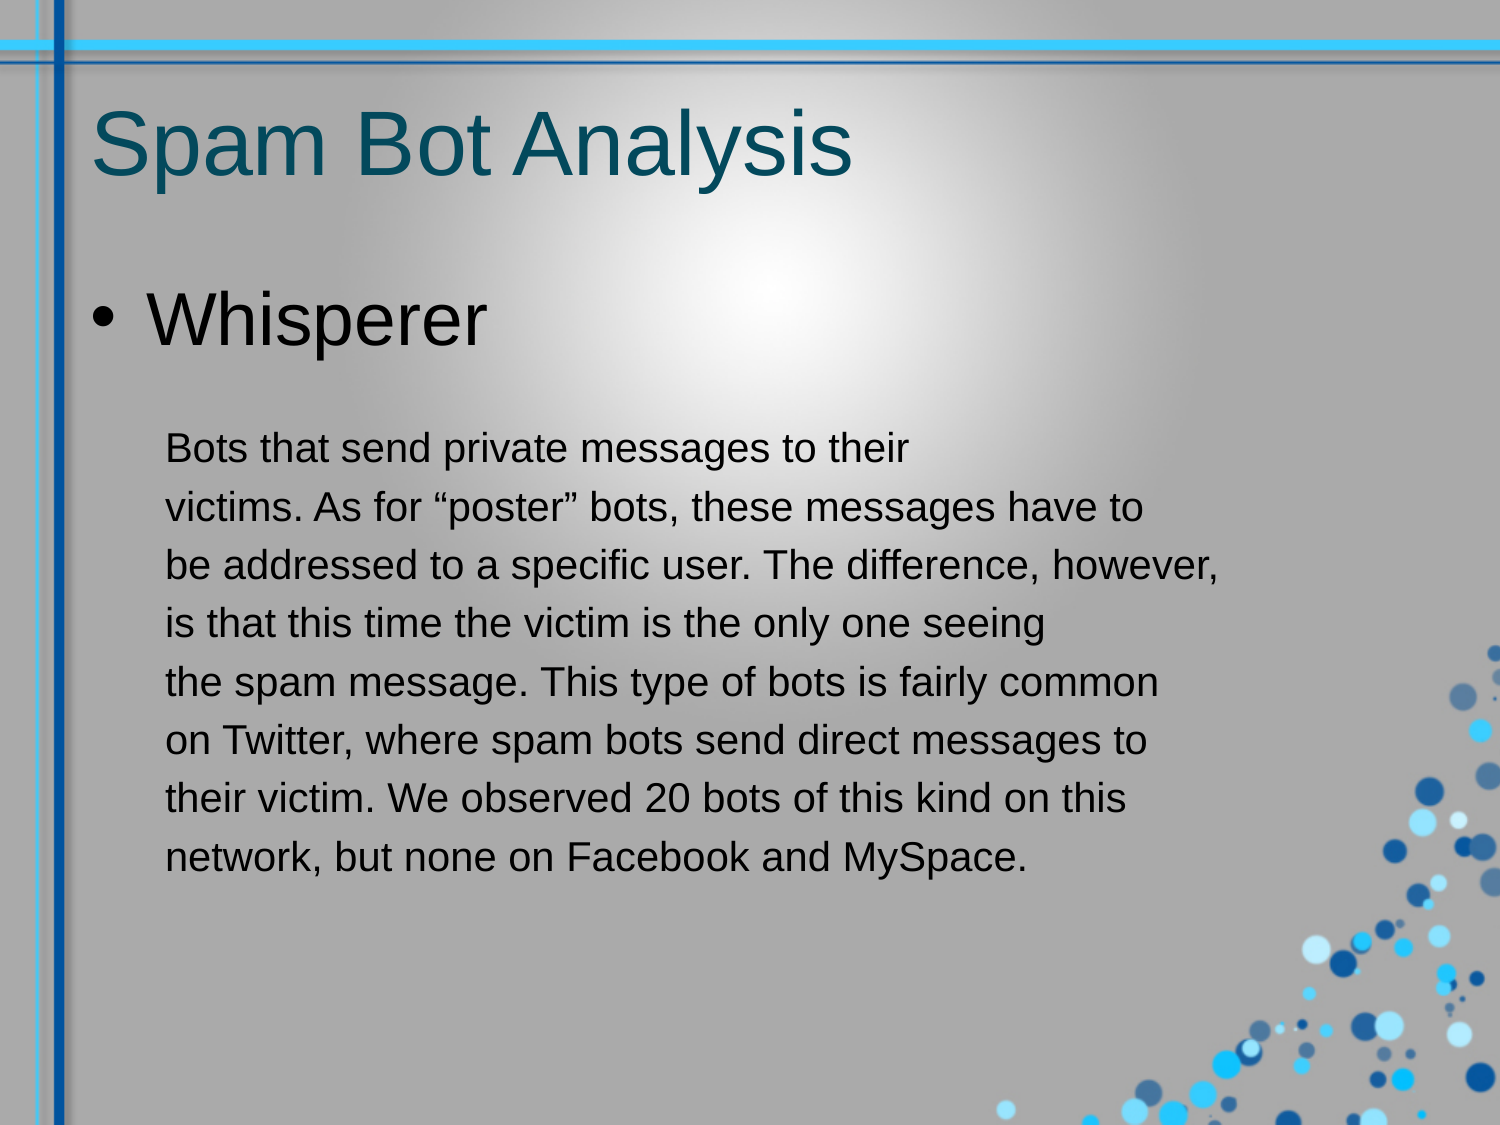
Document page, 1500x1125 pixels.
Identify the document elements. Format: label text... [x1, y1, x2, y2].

list Whisperer Bots that send private messages to their victims. As for “poster” bots, these messages have to be addressed to a specific user. The difference, however, is that this time the victim is the only one seeing the spam message. This type of bots is fairly common on Twitter, where spam bots send direct messages to their victim. We observed 20 bots of this kind on this network, but none on Facebook and MySpace. [75, 262, 1363, 1063]
title Spam Bot Analysis [75, 45, 1425, 233]
picture [0, 0, 1500, 1125]
